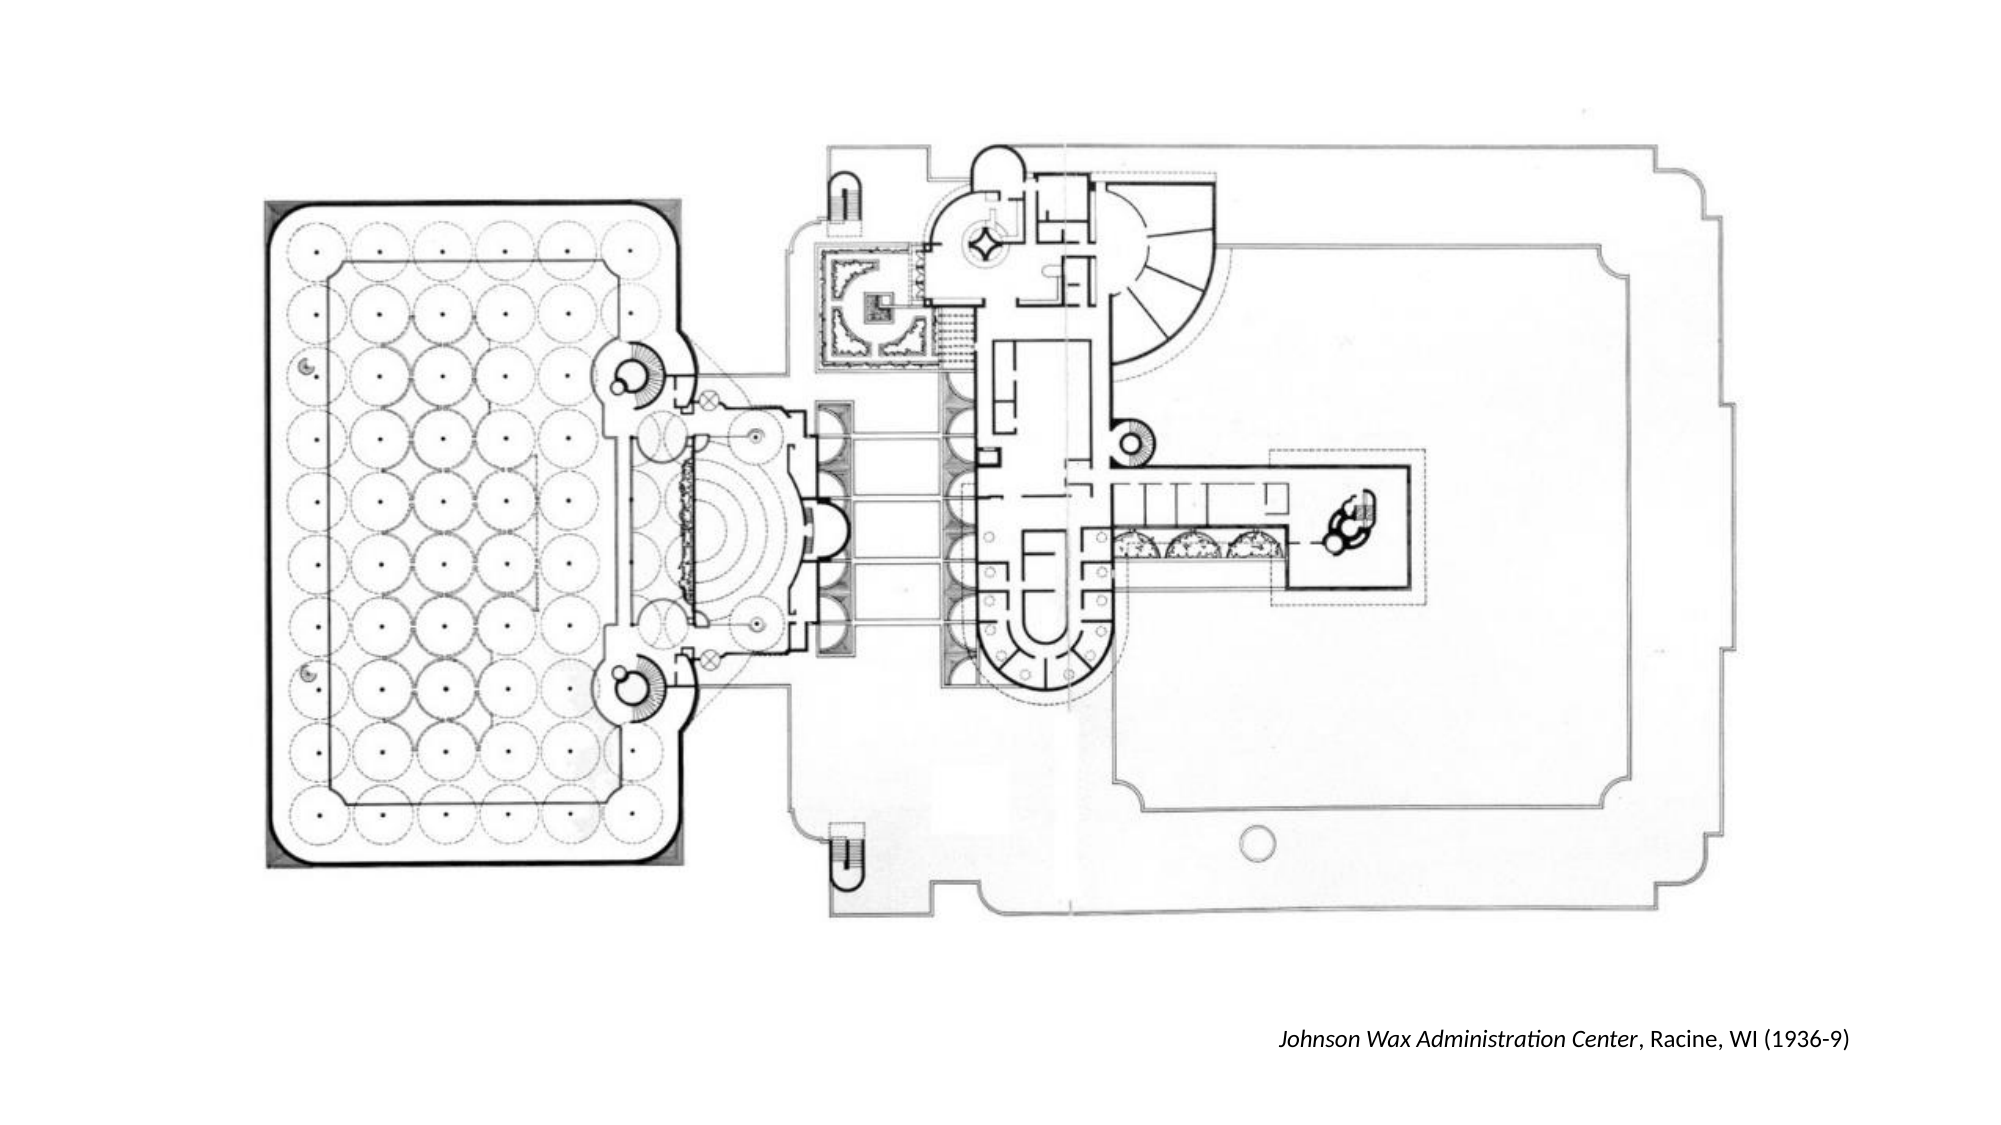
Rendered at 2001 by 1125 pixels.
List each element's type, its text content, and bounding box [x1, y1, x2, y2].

text_box Johnson Wax Administration Center, Racine, WI (1936-9) [1264, 1014, 1866, 1060]
picture [238, 107, 1762, 943]
